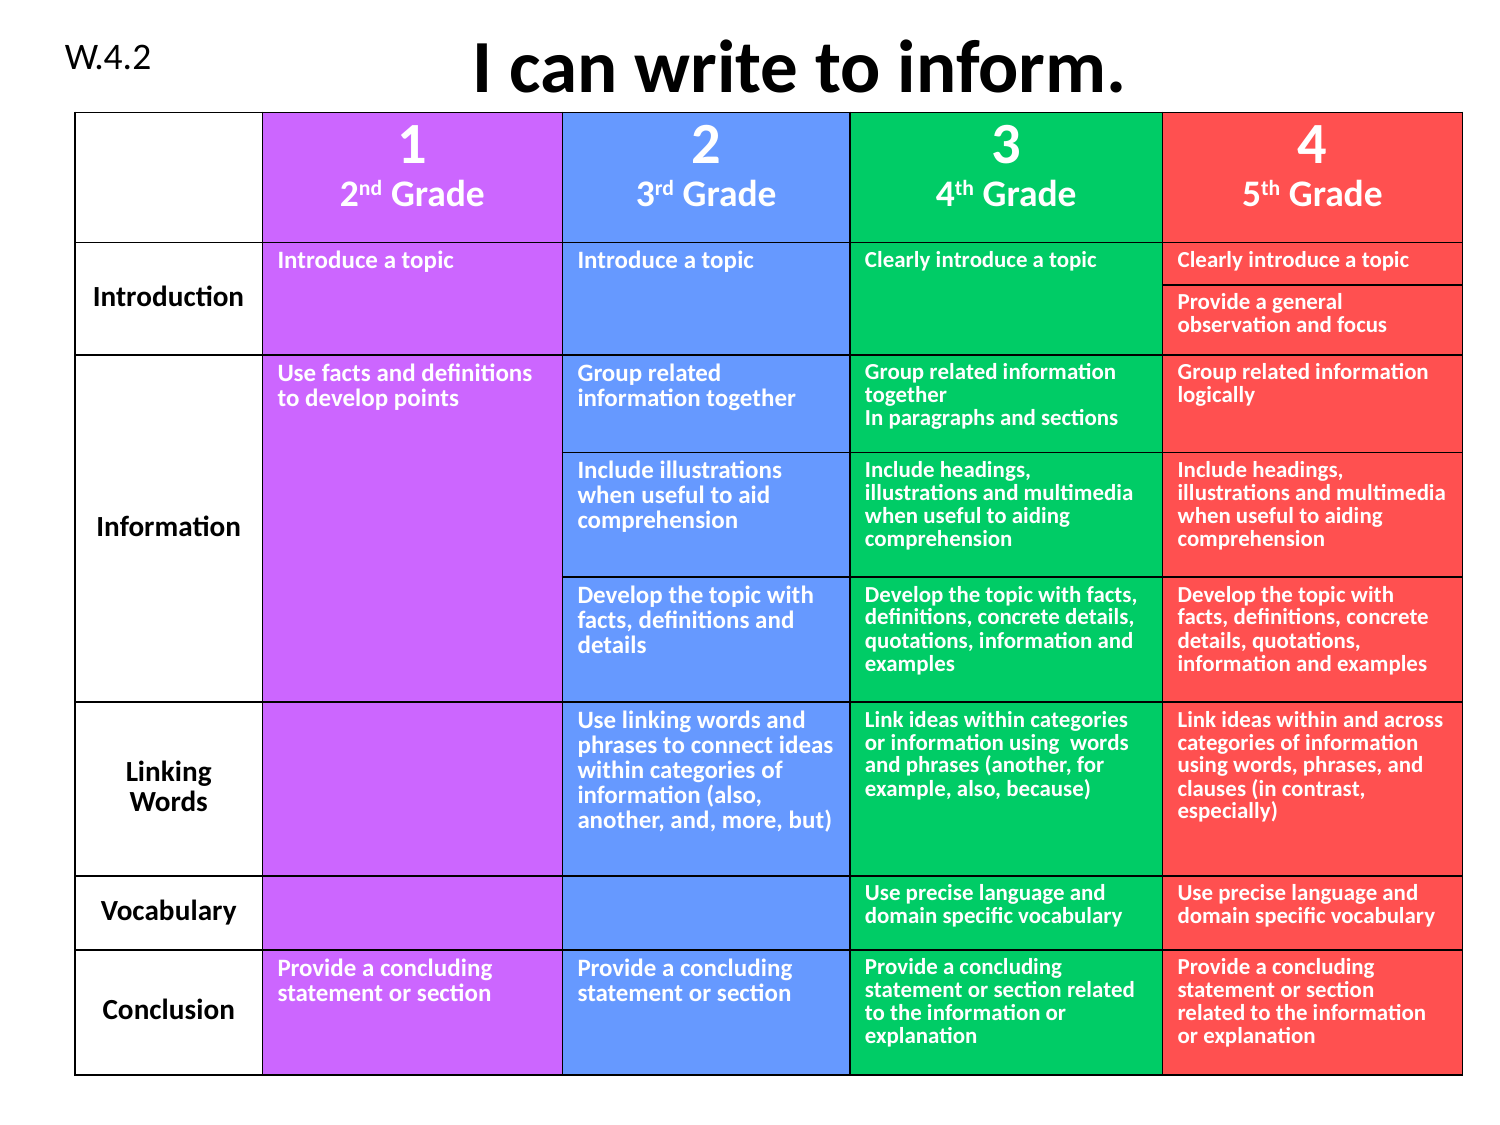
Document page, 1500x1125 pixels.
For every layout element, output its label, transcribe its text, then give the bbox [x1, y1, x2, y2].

table_cell Include illustrations when useful to aid comprehension [563, 453, 849, 576]
table_cell Use linking words and phrases to connect ideas within categories of information (also, another, and, more, but) [563, 703, 849, 875]
table_header 1 2nd Grade [263, 113, 562, 242]
table_header 2 3rd Grade [563, 113, 849, 242]
table_cell Use facts and definitions to develop points [263, 356, 562, 701]
table_cell [563, 877, 849, 949]
table_cell Provide a concluding statement or section related to the information or explanation [1163, 951, 1462, 1074]
table_cell Provide a concluding statement or section [563, 951, 849, 1074]
table_cell Information [76, 356, 262, 701]
table_cell Introduce a topic [563, 243, 849, 354]
table_cell Develop the topic with facts, definitions, concrete details, quotations, information and examples [851, 578, 1162, 701]
table_cell Develop the topic with facts, definitions and details [563, 578, 849, 701]
table_cell [263, 703, 562, 875]
table_cell Group related information together [563, 356, 849, 452]
table_cell Link ideas within categories or information using words and phrases (another, for example, also, because) [851, 703, 1162, 875]
table_header [76, 113, 262, 242]
table_cell Provide a concluding statement or section related to the information or explanation [851, 951, 1162, 1074]
title I can write to inform. [162, 0, 1438, 112]
table_cell Link ideas within and across categories of information using words, phrases, and clauses (in contrast, especially) [1163, 703, 1462, 875]
table_cell Use precise language and domain specific vocabulary [851, 877, 1162, 949]
table_cell Develop the topic with facts, definitions, concrete details, quotations, information and examples [1163, 578, 1462, 701]
table_cell Linking Words [76, 703, 262, 875]
table_cell Group related information logically [1163, 356, 1462, 452]
table_header 3 4th Grade [851, 113, 1162, 242]
table_cell Conclusion [76, 951, 262, 1074]
table_cell Group related information together In paragraphs and sections [851, 356, 1162, 452]
table_cell Introduction [76, 243, 262, 354]
table_header 4 5th Grade [1163, 113, 1462, 242]
table_cell Include headings, illustrations and multimedia when useful to aiding comprehension [1163, 453, 1462, 576]
table_cell [263, 877, 562, 949]
table_cell Introduce a topic [263, 243, 562, 354]
table_cell Provide a general observation and focus [1163, 286, 1462, 354]
table_cell Use precise language and domain specific vocabulary [1163, 877, 1462, 949]
table_cell Clearly introduce a topic [851, 243, 1162, 354]
text_box W.4.2 [49, 24, 263, 85]
table_cell Clearly introduce a topic [1163, 243, 1462, 284]
table_cell Provide a concluding statement or section [263, 951, 562, 1074]
table_cell Include headings, illustrations and multimedia when useful to aiding comprehension [851, 453, 1162, 576]
table_cell Vocabulary [76, 877, 262, 949]
